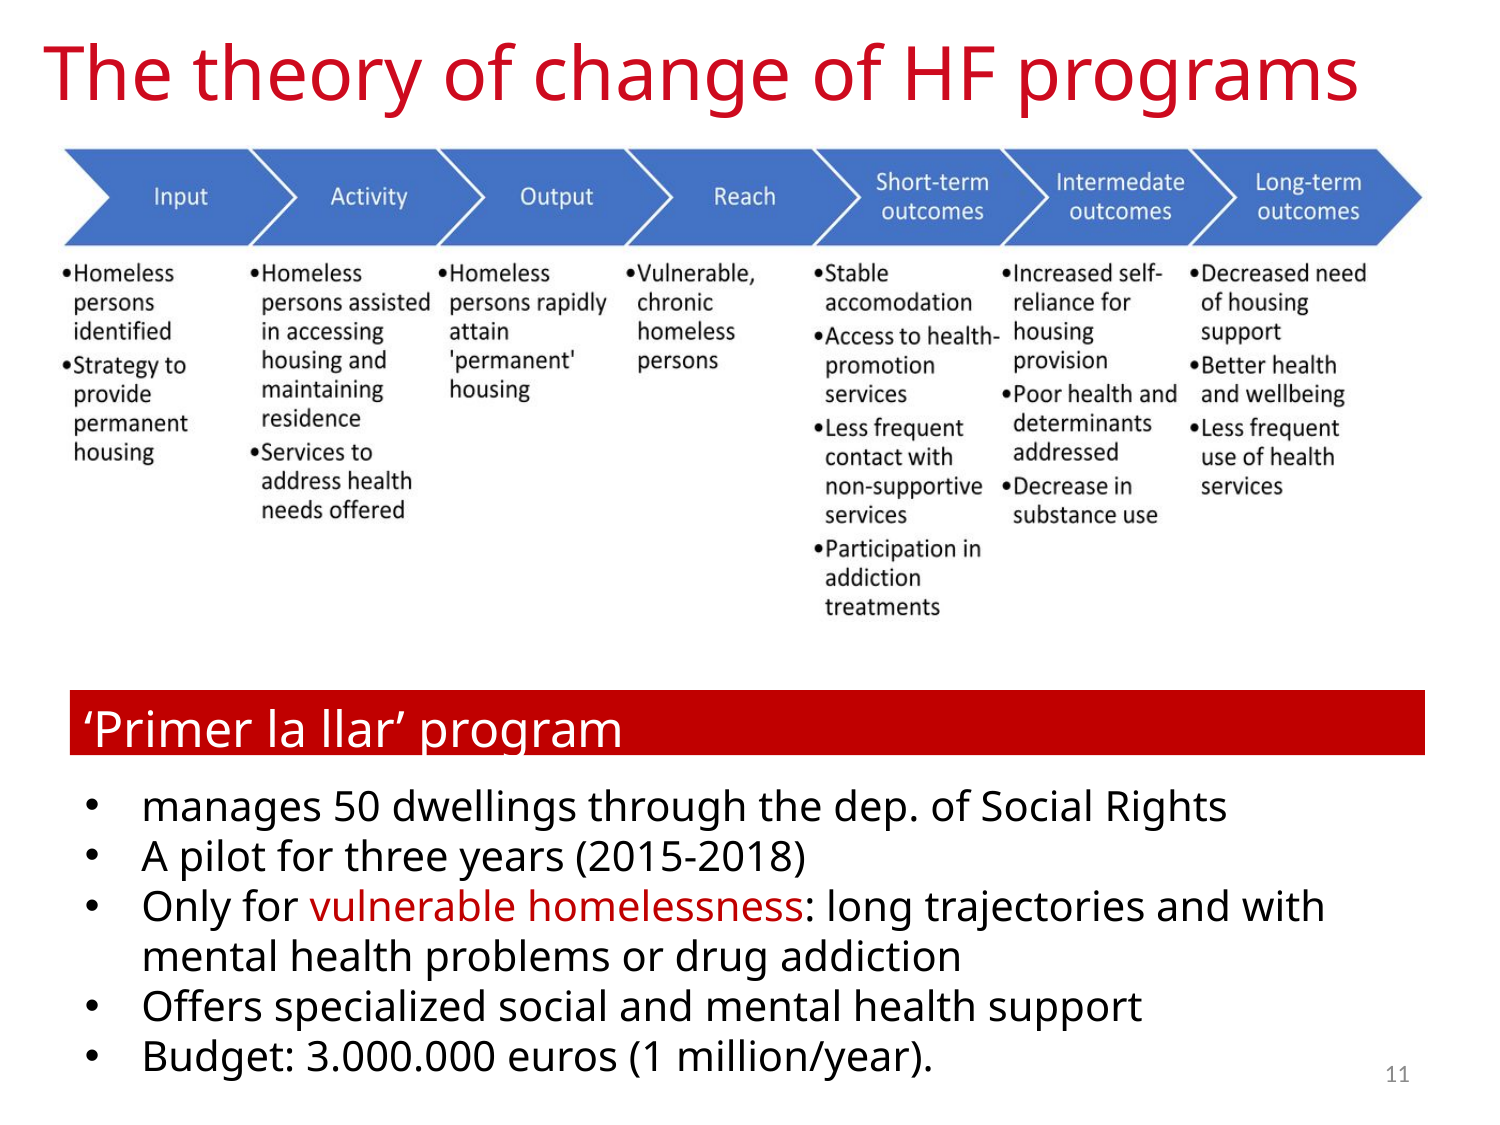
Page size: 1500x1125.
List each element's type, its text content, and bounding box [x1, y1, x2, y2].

text_box manages 50 dwellings through the dep. of Social Rights A pilot for three years (2015-2018) Only for vulnerable homelessness: long trajectories and with mental health problems or drug addiction Offers specialized social and mental health support Budget: 3.000.000 euros (1 million/year). [69, 772, 1428, 1125]
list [58, 145, 1428, 623]
title The theory of change of HF programs [0, 11, 1425, 129]
text_box ‘Primer la llar’ program [69, 690, 1425, 756]
